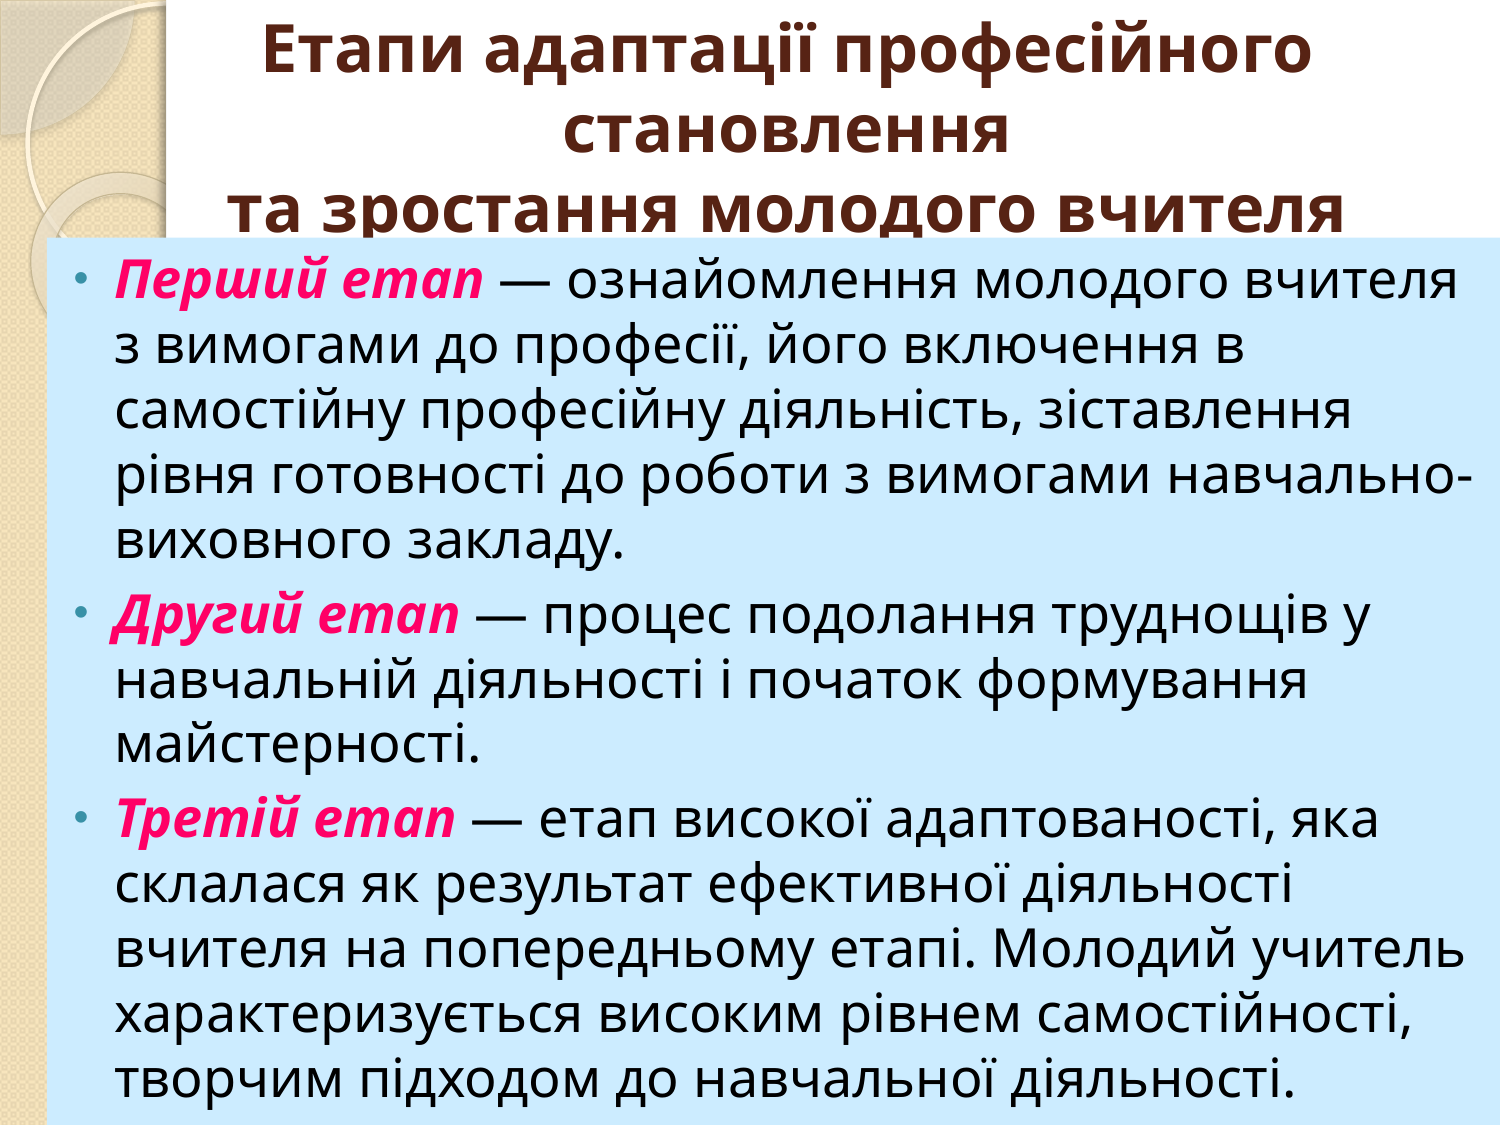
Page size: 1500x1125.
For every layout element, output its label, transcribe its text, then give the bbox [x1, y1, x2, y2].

title Етапи адаптації професійного становлення та зростання молодого вчителя [75, 31, 1500, 220]
list Перший етап — ознайомлення молодого вчителя з вимогами до професії, його включення в самостійну професійну діяльність, зіставлення рівня готовності до роботи з вимогами навчально-виховного закладу. Другий етап — процес подолання труднощів у навчальній діяльності і початок формування майстерності. Третій етап — етап високої адаптованості, яка склалася як результат ефективної діяльності вчителя на попередньому етапі. Молодий учитель характеризується високим рівнем самостійності, творчим підходом до навчальної діяльності. [46, 237, 1500, 1125]
